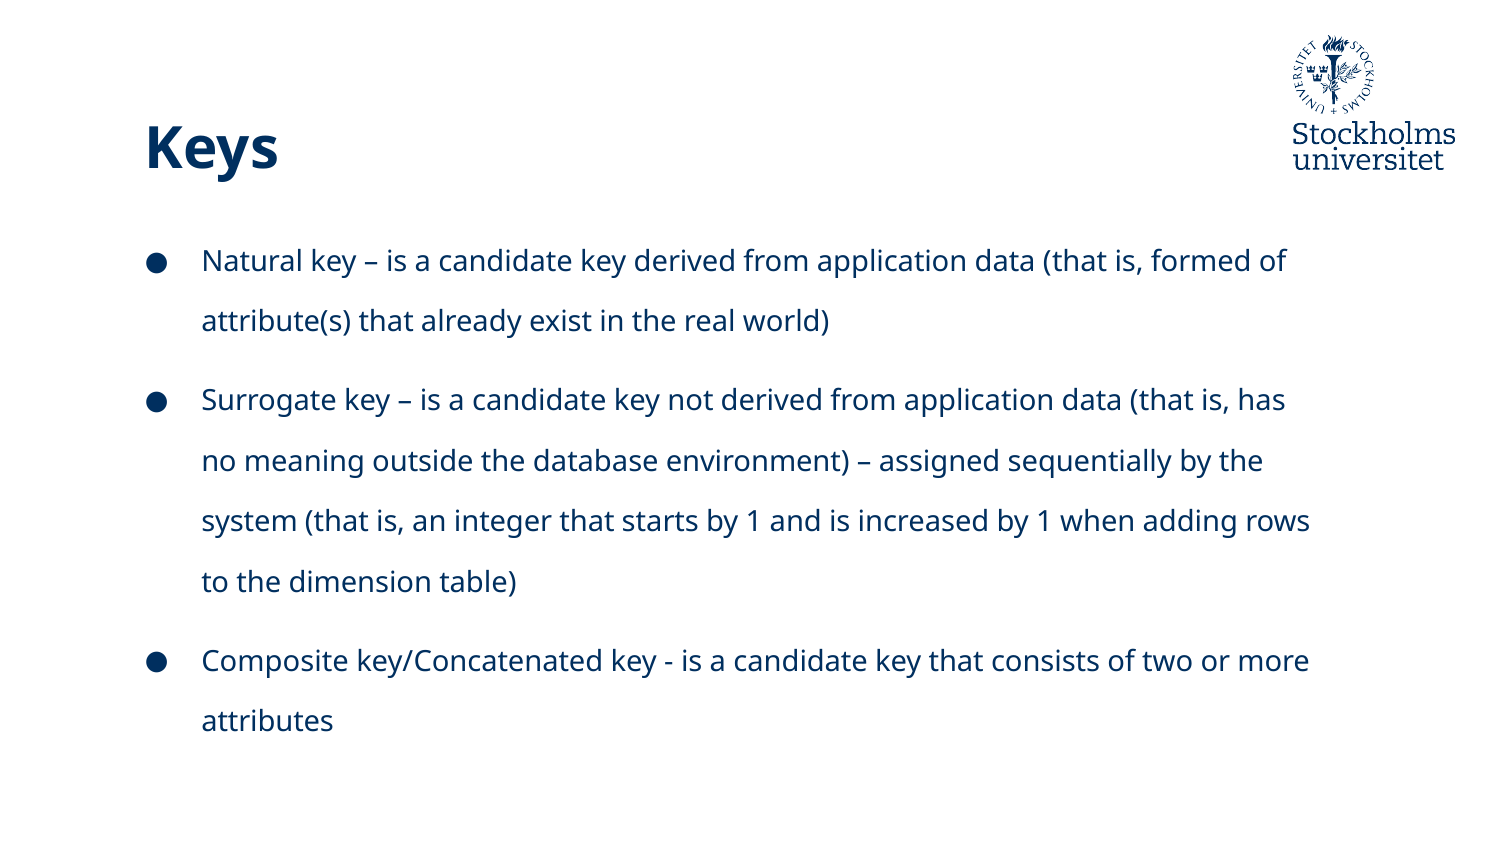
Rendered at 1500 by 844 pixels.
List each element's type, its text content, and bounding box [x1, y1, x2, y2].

title Keys [129, 102, 1254, 201]
picture [1293, 35, 1455, 170]
list Natural key – is a candidate key derived from application data (that is, formed of attribute(s) that already exist in the real world) Surrogate key – is a candidate key not derived from application data (that is, has no meaning outside the database environment) – assigned sequentially by the system (that is, an integer that starts by 1 and is increased by 1 when adding rows to the dimension table) Composite key/Concatenated key - is a candidate key that consists of two or more attributes [129, 209, 1333, 782]
